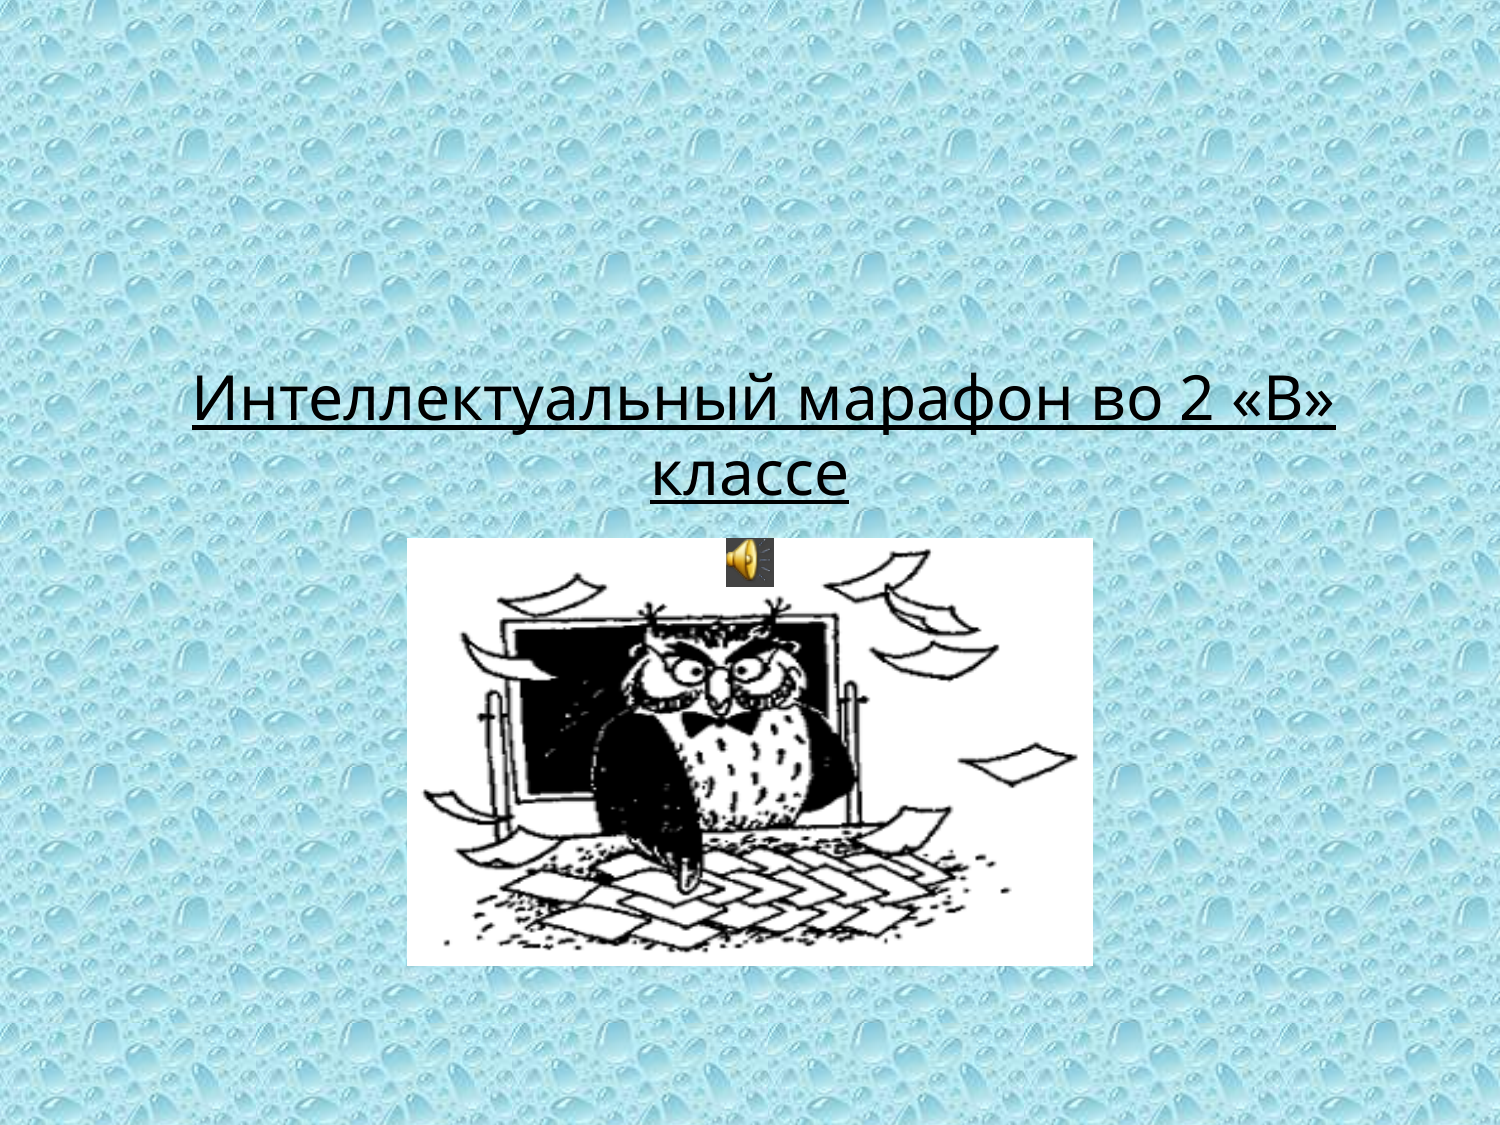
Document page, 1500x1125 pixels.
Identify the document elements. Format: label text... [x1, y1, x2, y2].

title Интеллектуальный марафон во 2 «В» классе [112, 349, 1388, 591]
picture [0, 0, 1500, 1125]
